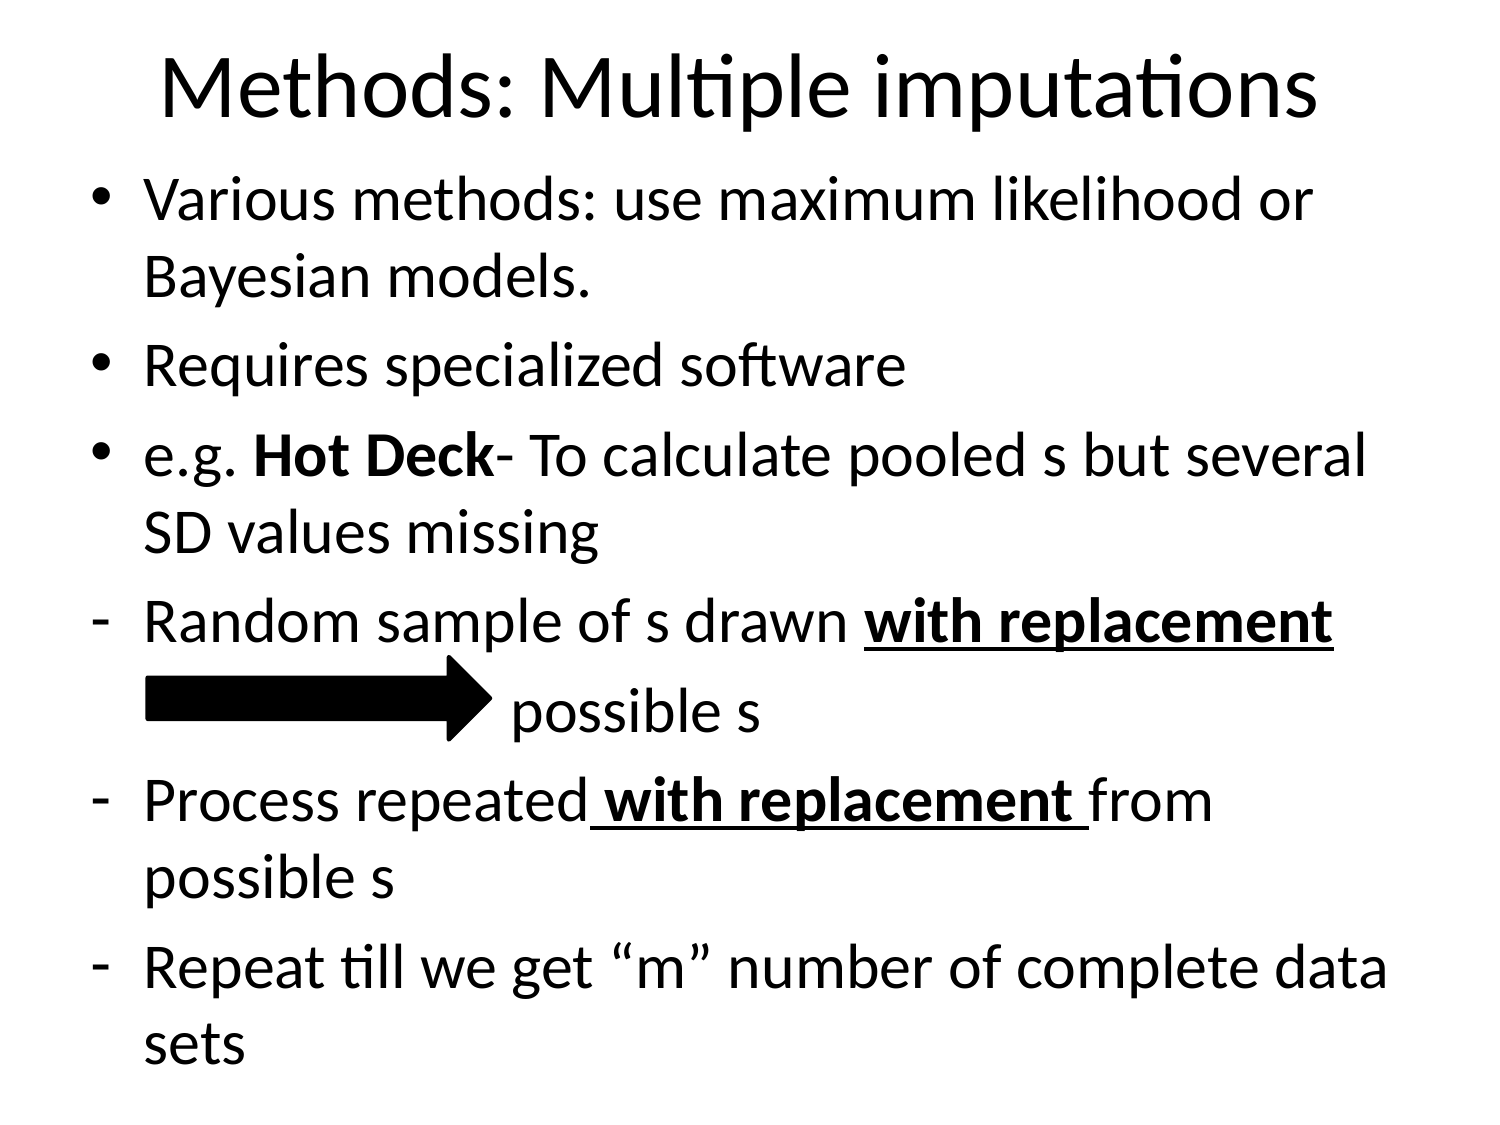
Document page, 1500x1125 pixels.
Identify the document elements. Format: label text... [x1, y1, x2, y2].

text_box [145, 654, 493, 742]
list Various methods: use maximum likelihood or Bayesian models. Requires specialized software e.g. Hot Deck- To calculate pooled s but several SD values missing Random sample of s drawn with replacement possible s Process repeated with replacement from possible s Repeat till we get “m” number of complete data sets [75, 149, 1425, 1094]
title Methods: Multiple imputations [64, 0, 1415, 161]
